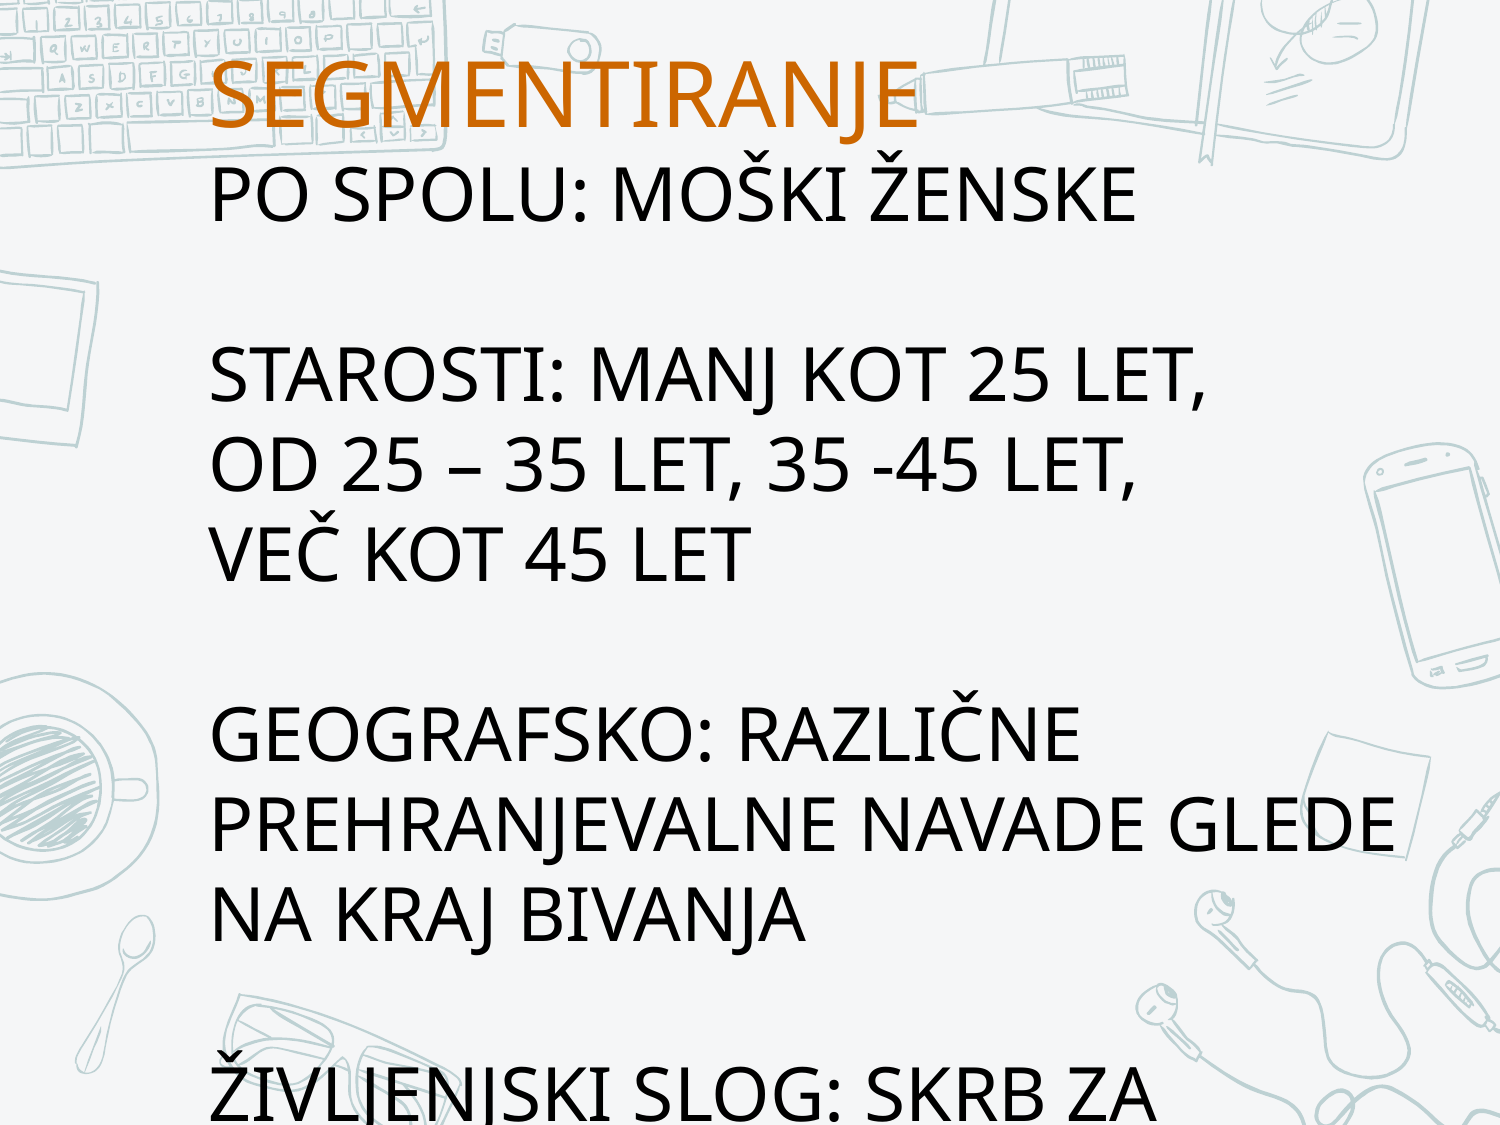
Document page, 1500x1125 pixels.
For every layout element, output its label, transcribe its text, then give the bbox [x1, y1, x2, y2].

text_box SEGMENTIRANJE PO SPOLU: MOŠKI ŽENSKE STAROSTI: MANJ KOT 25 LET, OD 25 – 35 LET, 35 -45 LET, VEČ KOT 45 LET GEOGRAFSKO: RAZLIČNE PREHRANJEVALNE NAVADE GLEDE NA KRAJ BIVANJA ŽIVLJENJSKI SLOG: SKRB ZA ZDRAVJE, REKREACIJO [193, 28, 1471, 1125]
